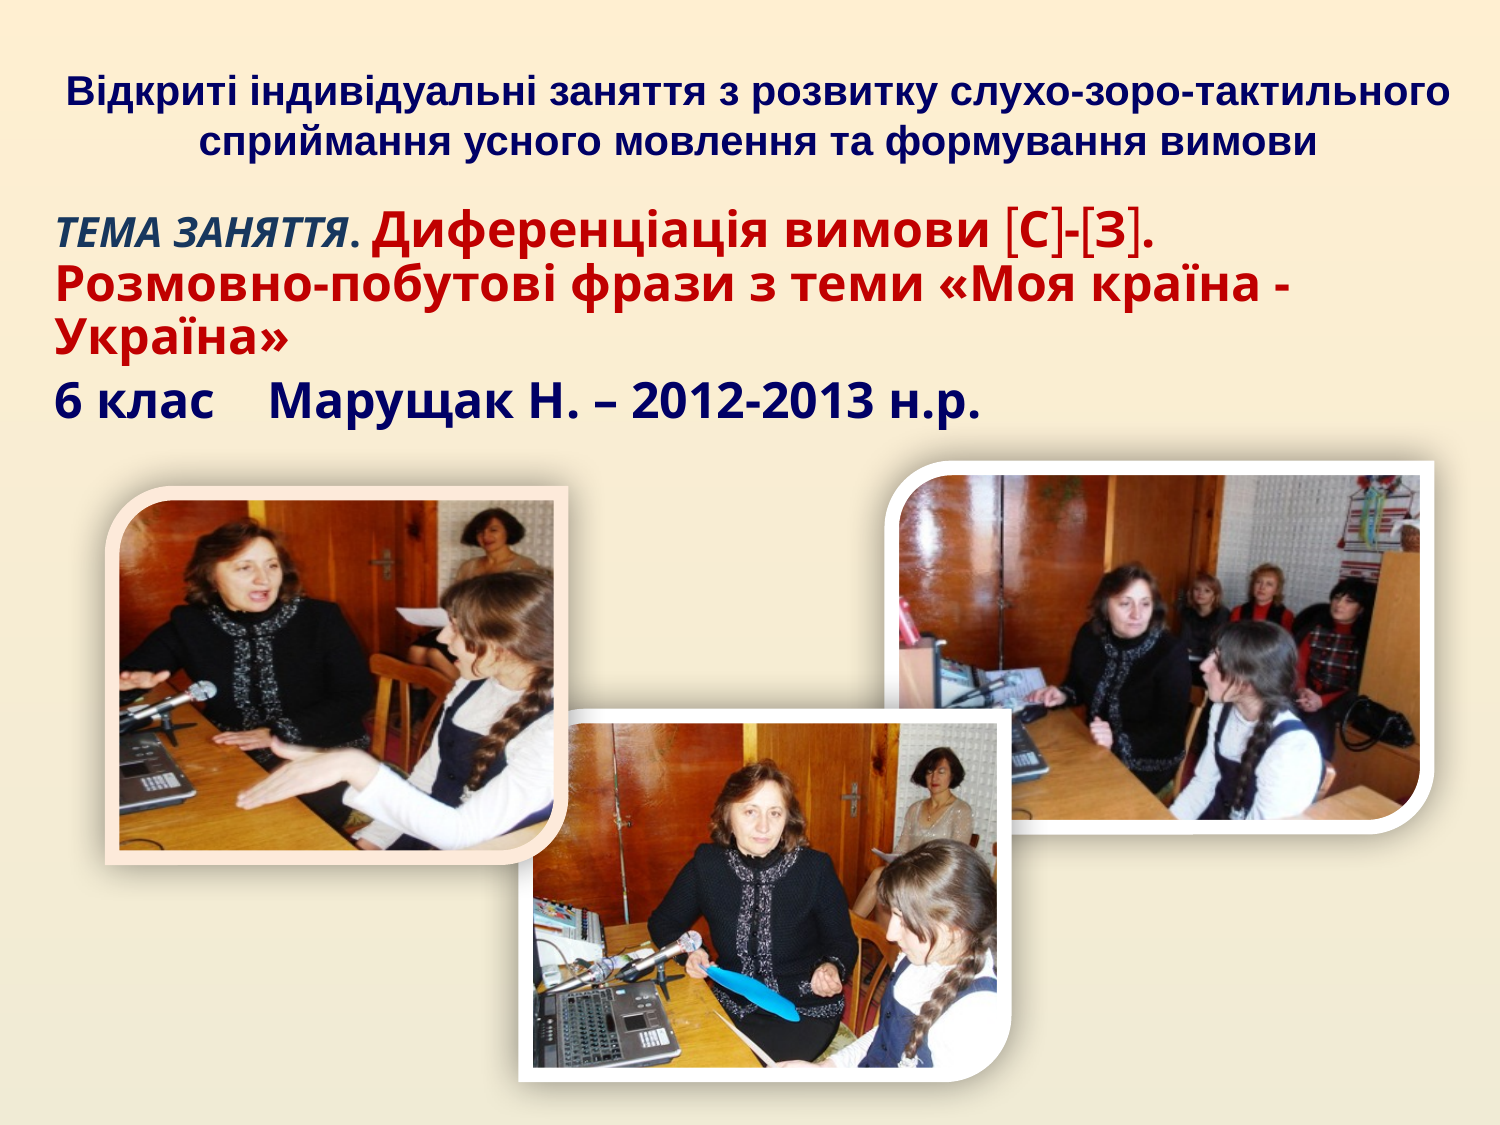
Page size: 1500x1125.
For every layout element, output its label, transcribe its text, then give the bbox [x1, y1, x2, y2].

title Відкриті індивідуальні заняття з розвитку слухо-зоро-тактильного сприймання усного мовлення та формування вимови [43, 42, 1474, 185]
list ТЕМА ЗАНЯТТЯ. Диференціація вимови С-З. Розмовно-побутові фрази з теми «Моя країна - Україна» 6 клас Марущак Н. – 2012-2013 н.р. [39, 196, 1390, 457]
picture [111, 467, 1428, 1076]
